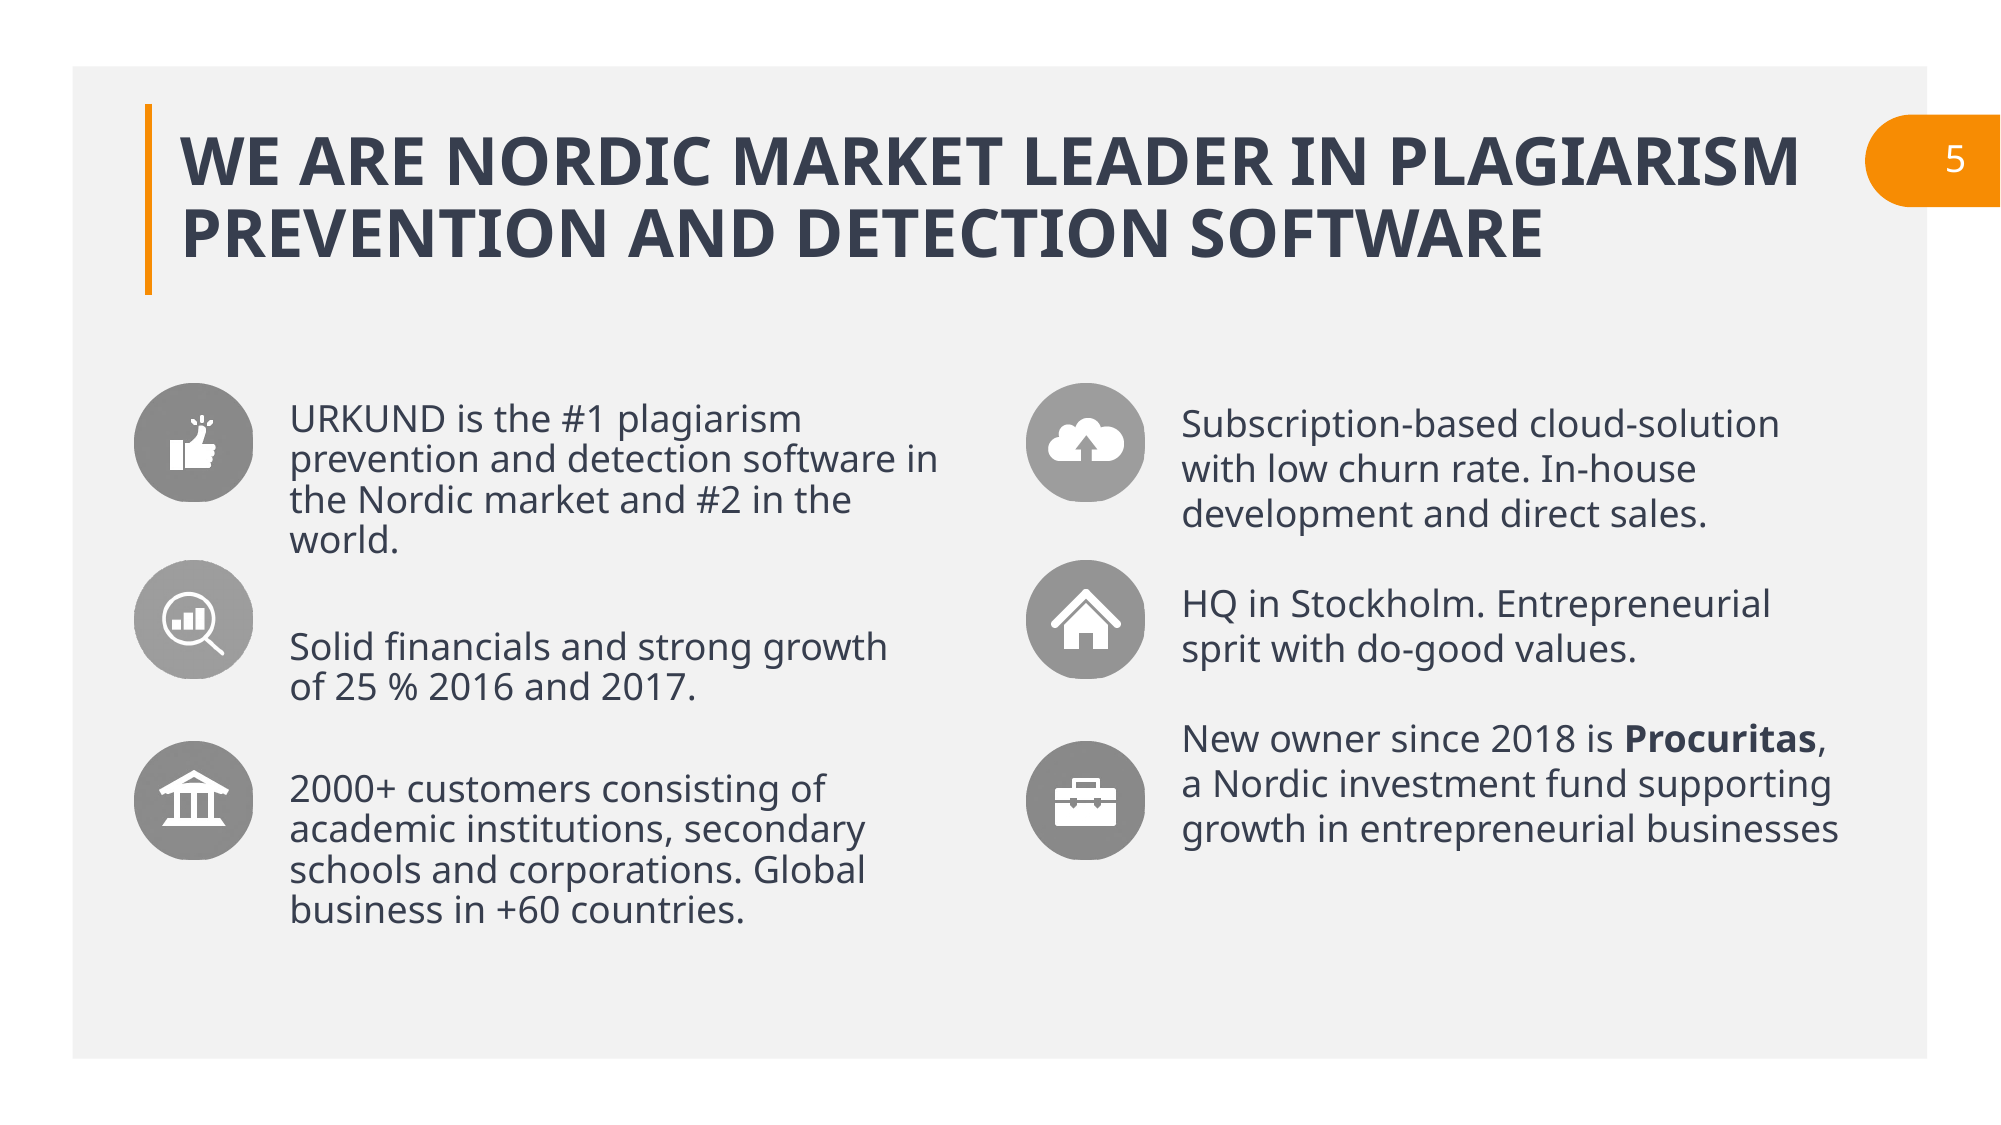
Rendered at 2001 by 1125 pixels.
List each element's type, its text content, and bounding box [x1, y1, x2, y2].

text_box Subscription-based cloud-solution with low churn rate. In-house development and direct sales. HQ in Stockholm. Entrepreneurial sprit with do-good values. New owner since 2018 is Procuritas, a Nordic investment fund supporting growth in entrepreneurial businesses [1166, 392, 1866, 903]
picture [134, 383, 253, 502]
picture [1026, 560, 1145, 679]
picture [134, 741, 253, 860]
title WE ARE NORDIC MARKET LEADER IN PLAGIARISM PREVENTION AND DETECTION SOFTWARE [165, 100, 1866, 299]
list URKUND is the #1 plagiarism prevention and detection software in the Nordic market and #2 in the world. Solid financials and strong growth of 25 % 2016 and 2017. 2000+ customers consisting of academic institutions, secondary schools and corporations. Global business in +60 countries. [274, 392, 974, 946]
picture [1026, 741, 1145, 860]
picture [134, 560, 253, 679]
picture [1026, 383, 1145, 502]
